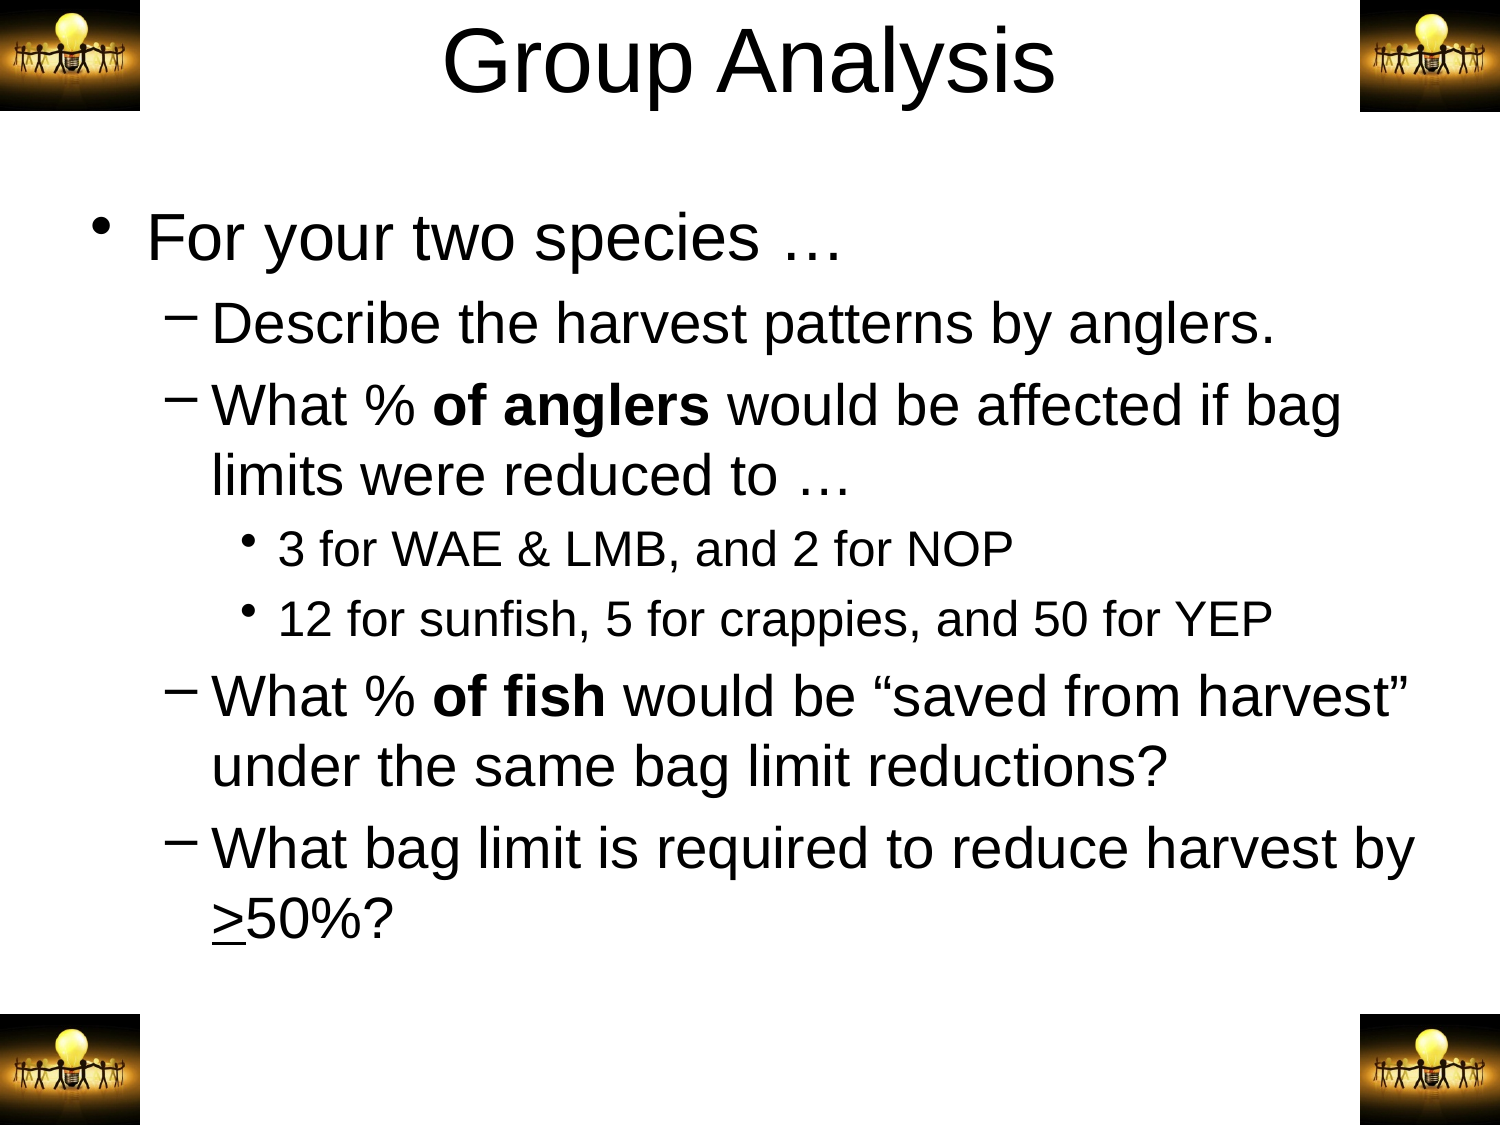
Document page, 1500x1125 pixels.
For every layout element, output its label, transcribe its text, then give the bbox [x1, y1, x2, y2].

picture [1360, 1013, 1500, 1125]
picture [0, 1014, 140, 1125]
picture [1360, 0, 1500, 113]
list For your two species … Describe the harvest patterns by anglers. What % of anglers would be affected if bag limits were reduced to … 3 for WAE & LMB, and 2 for NOP 12 for sunfish, 5 for crappies, and 50 for YEP What % of fish would be “saved from harvest” under the same bag limit reductions? What bag limit is required to reduce harvest by >50%? [75, 185, 1436, 988]
picture [0, 0, 140, 112]
title Group Analysis [141, 0, 1358, 112]
